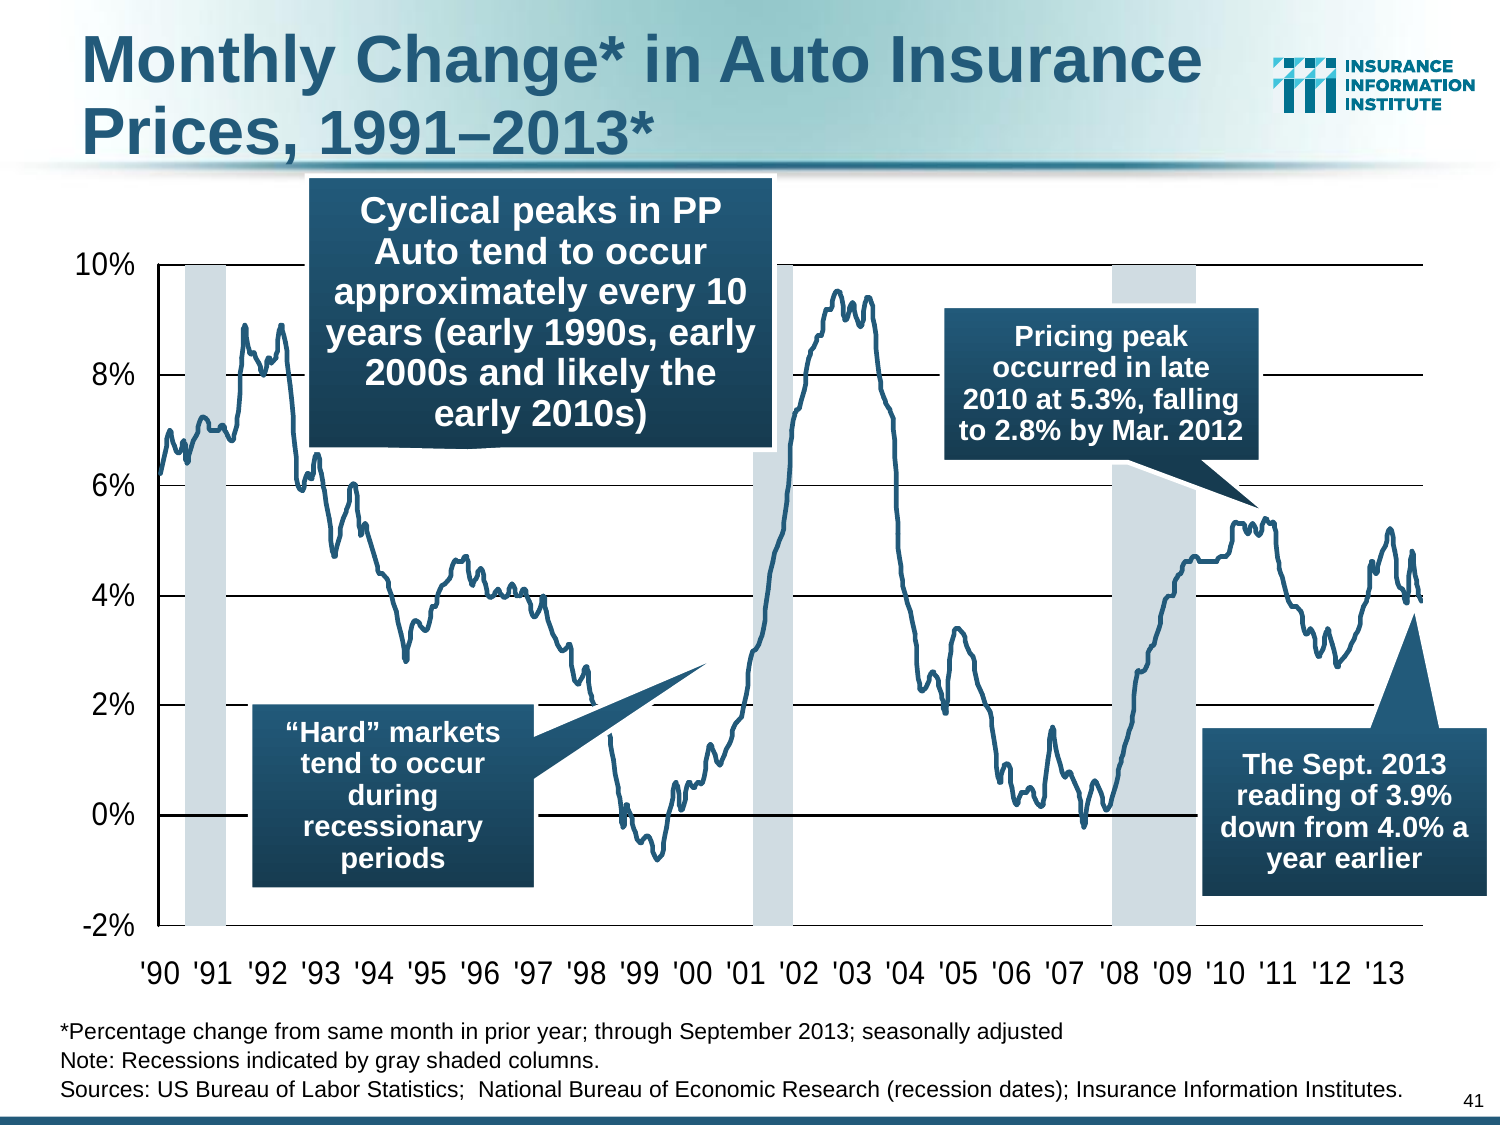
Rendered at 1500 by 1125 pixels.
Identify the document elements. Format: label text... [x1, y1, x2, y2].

text_box Cyclical peaks in PP Auto tend to occur approximately every 10 years (early 1990s, early 2000s and likely the early 2010s) [306, 175, 775, 223]
title Monthly Change* in Auto Insurance Prices, 1991–2013* [73, 26, 1289, 168]
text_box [61, 225, 1431, 1019]
text_box The Sept. 2013 reading of 3.9% down from 4.0% a year earlier [1435, 697, 1490, 899]
text_box *Percentage change from same month in prior year; through September 2013; seasonally adjusted Note: Recessions indicated by gray shaded columns. Sources: US Bureau of Labor Statistics; National Bureau of Economic Research (recession dates); Insurance Information Institutes. [0, 1021, 1432, 1125]
picture [0, 0, 1500, 189]
text_box 41 [1432, 1091, 1485, 1111]
